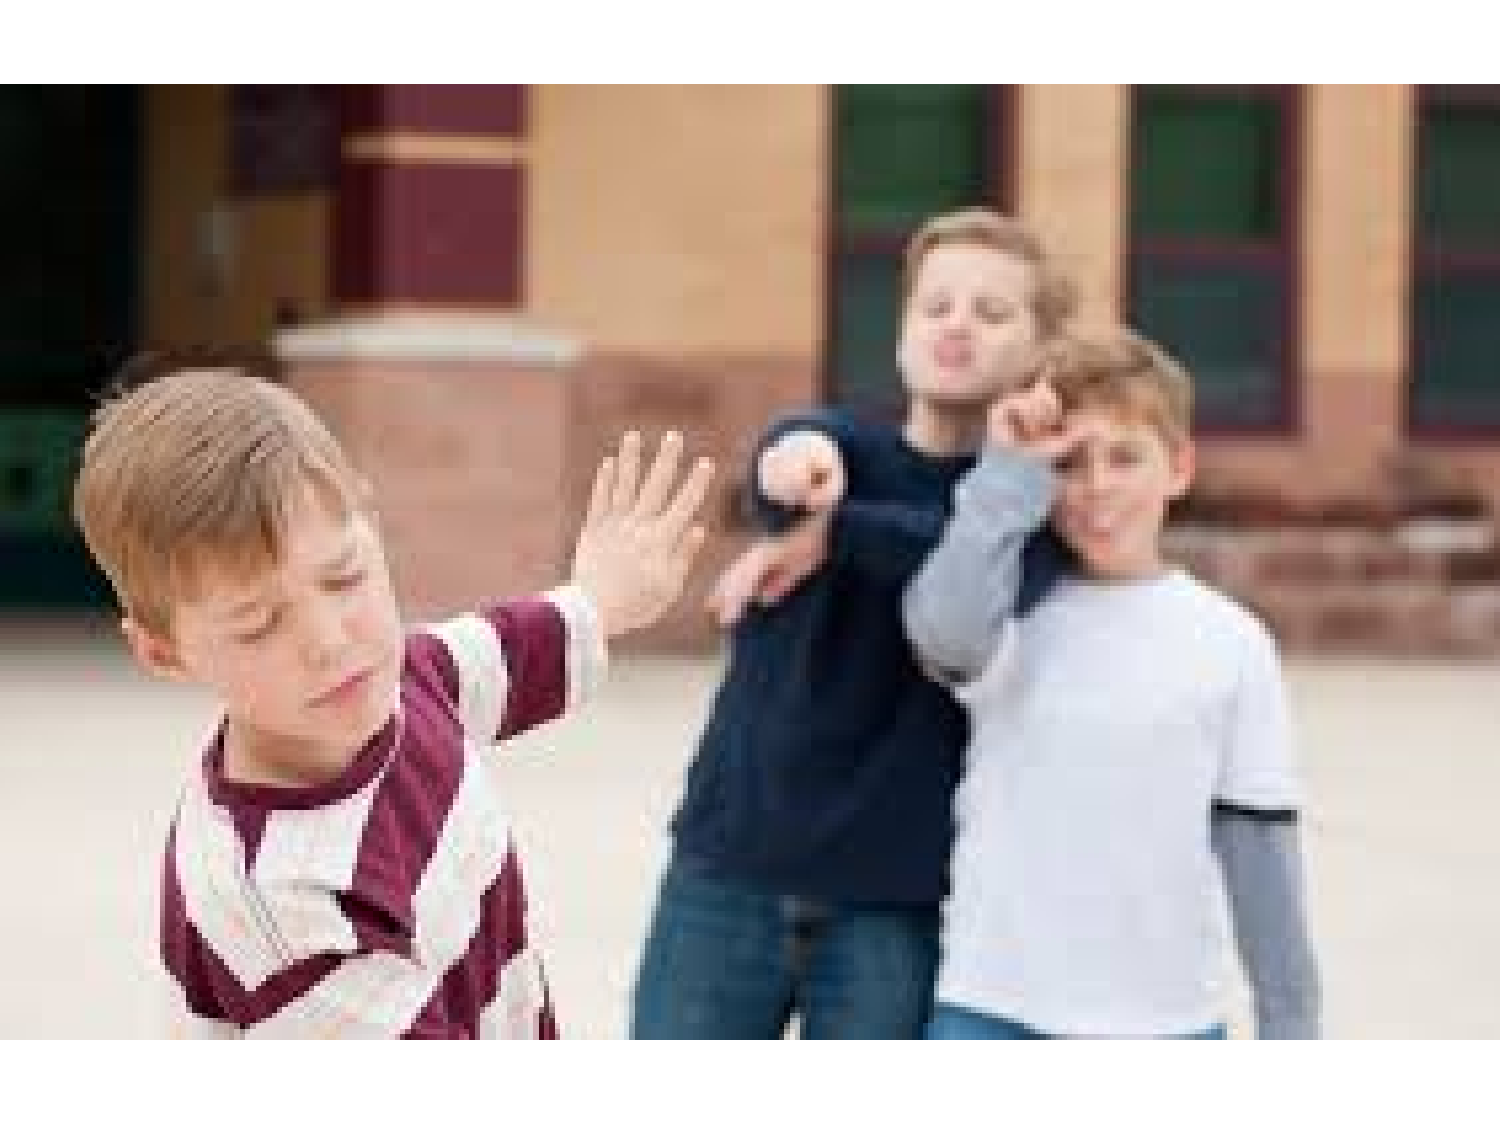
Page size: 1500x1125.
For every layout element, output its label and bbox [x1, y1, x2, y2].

picture [0, 84, 1500, 1041]
